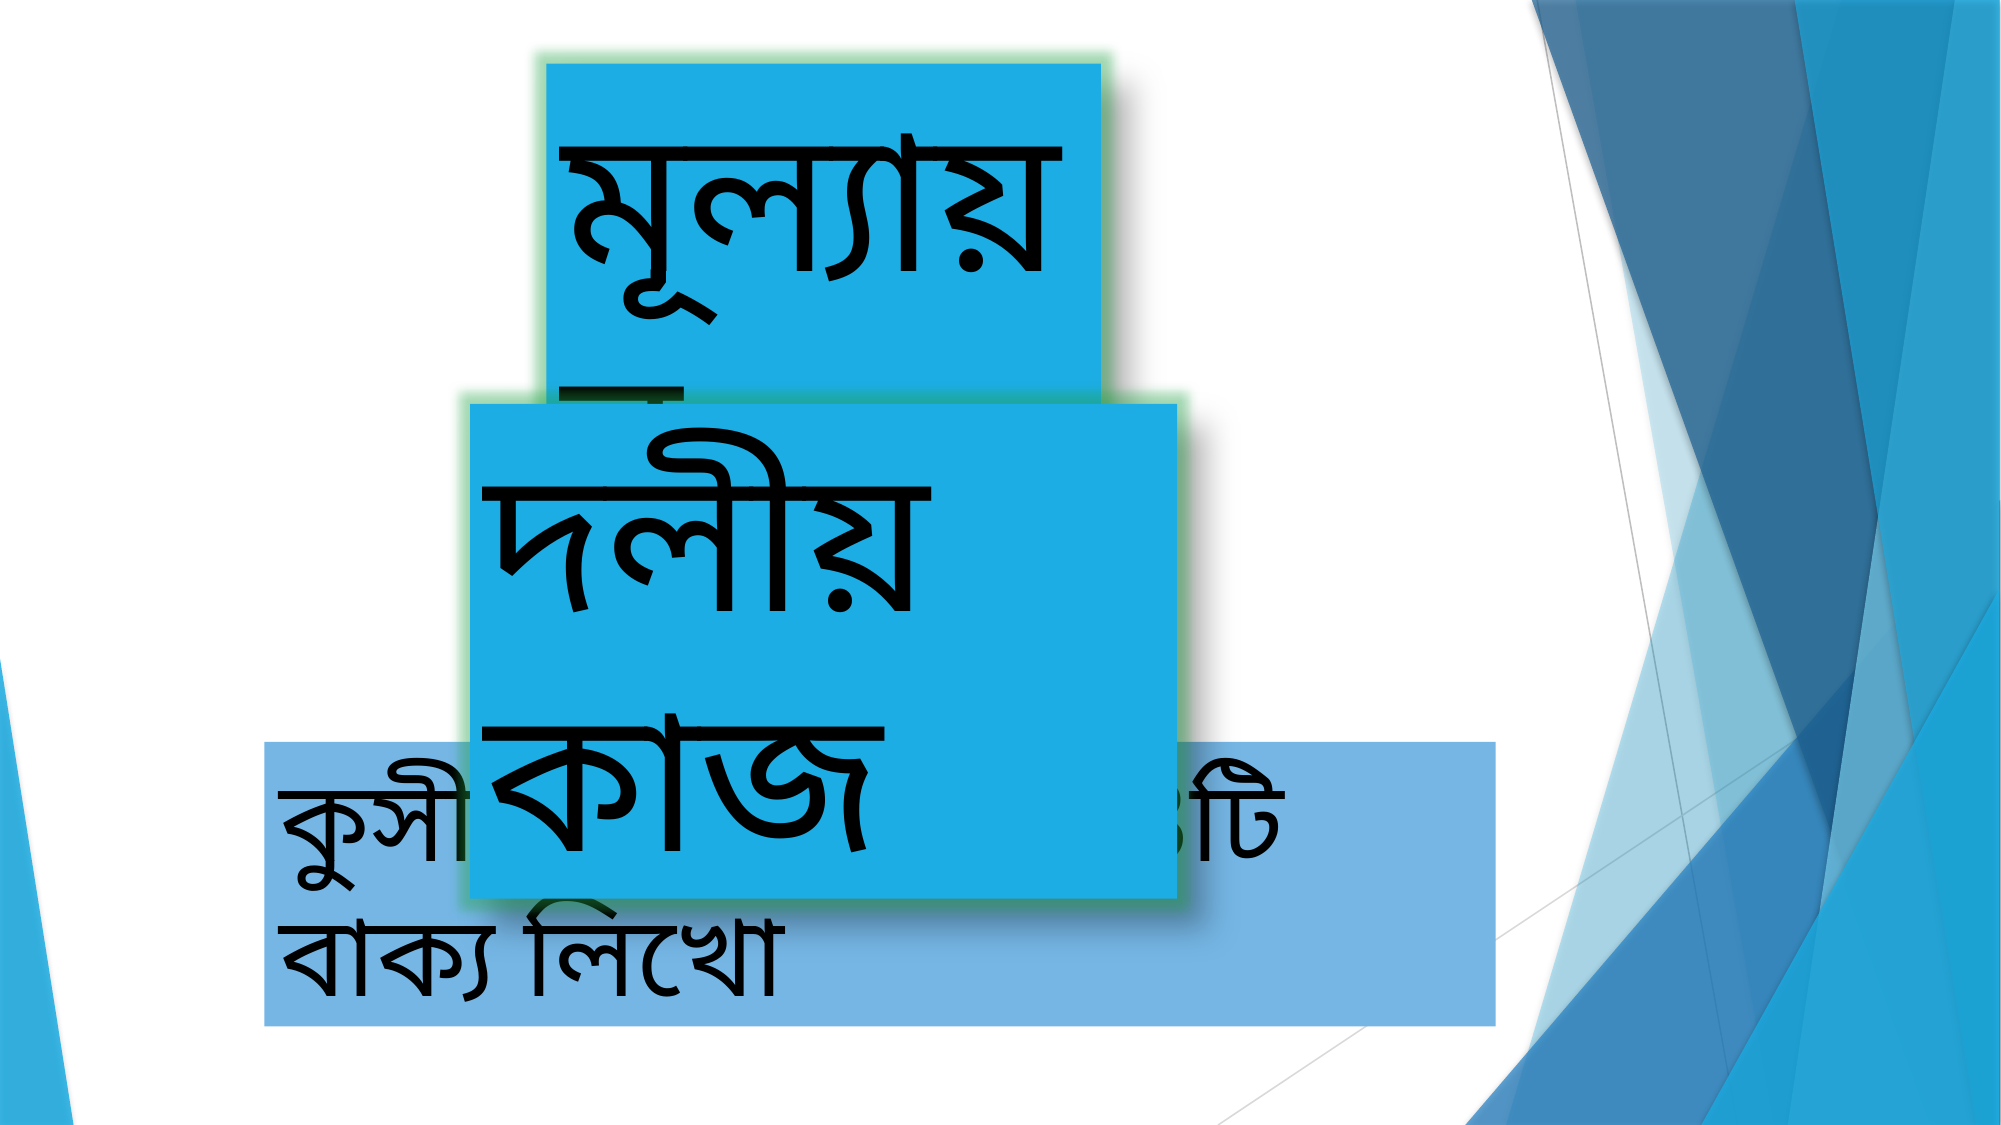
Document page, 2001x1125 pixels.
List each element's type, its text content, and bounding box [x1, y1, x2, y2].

text_box কুসীদপ্রথা সম্পর্কে 3টি বাক্য লিখো [264, 741, 1496, 1027]
text_box মূল্যায়ন [546, 63, 1101, 386]
text_box দলীয় কাজ [470, 403, 1178, 899]
